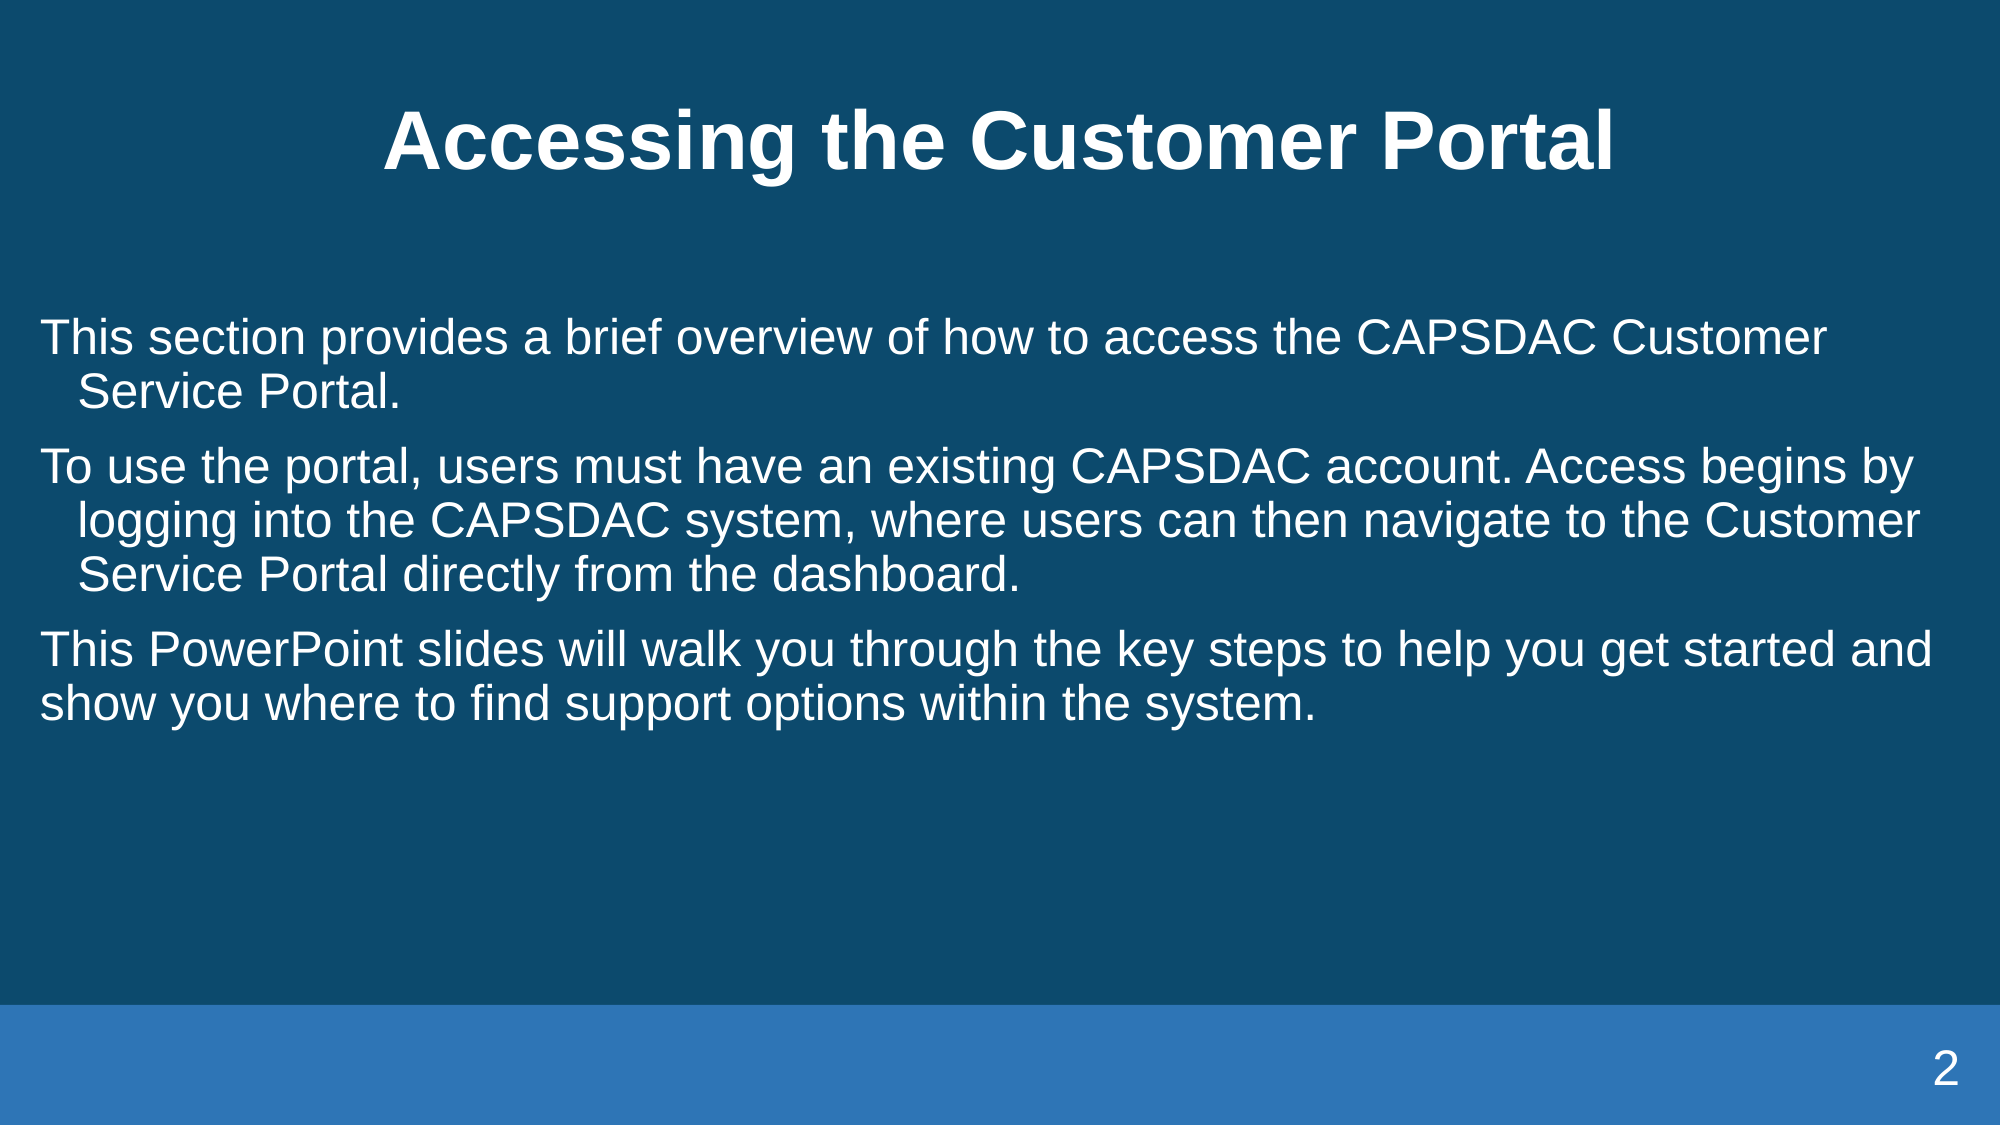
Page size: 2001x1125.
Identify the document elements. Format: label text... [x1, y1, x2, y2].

title Accessing the Customer Portal [24, 33, 1975, 251]
list This section provides a brief overview of how to access the CAPSDAC Customer Service Portal. To use the portal, users must have an existing CAPSDAC account. Access begins by logging into the CAPSDAC system, where users can then navigate to the Customer Service Portal directly from the dashboard. This PowerPoint slides will walk you through the key steps to help you get started and show you where to find support options within the system. [24, 304, 1975, 975]
slide_number 2 [1524, 1035, 1975, 1095]
